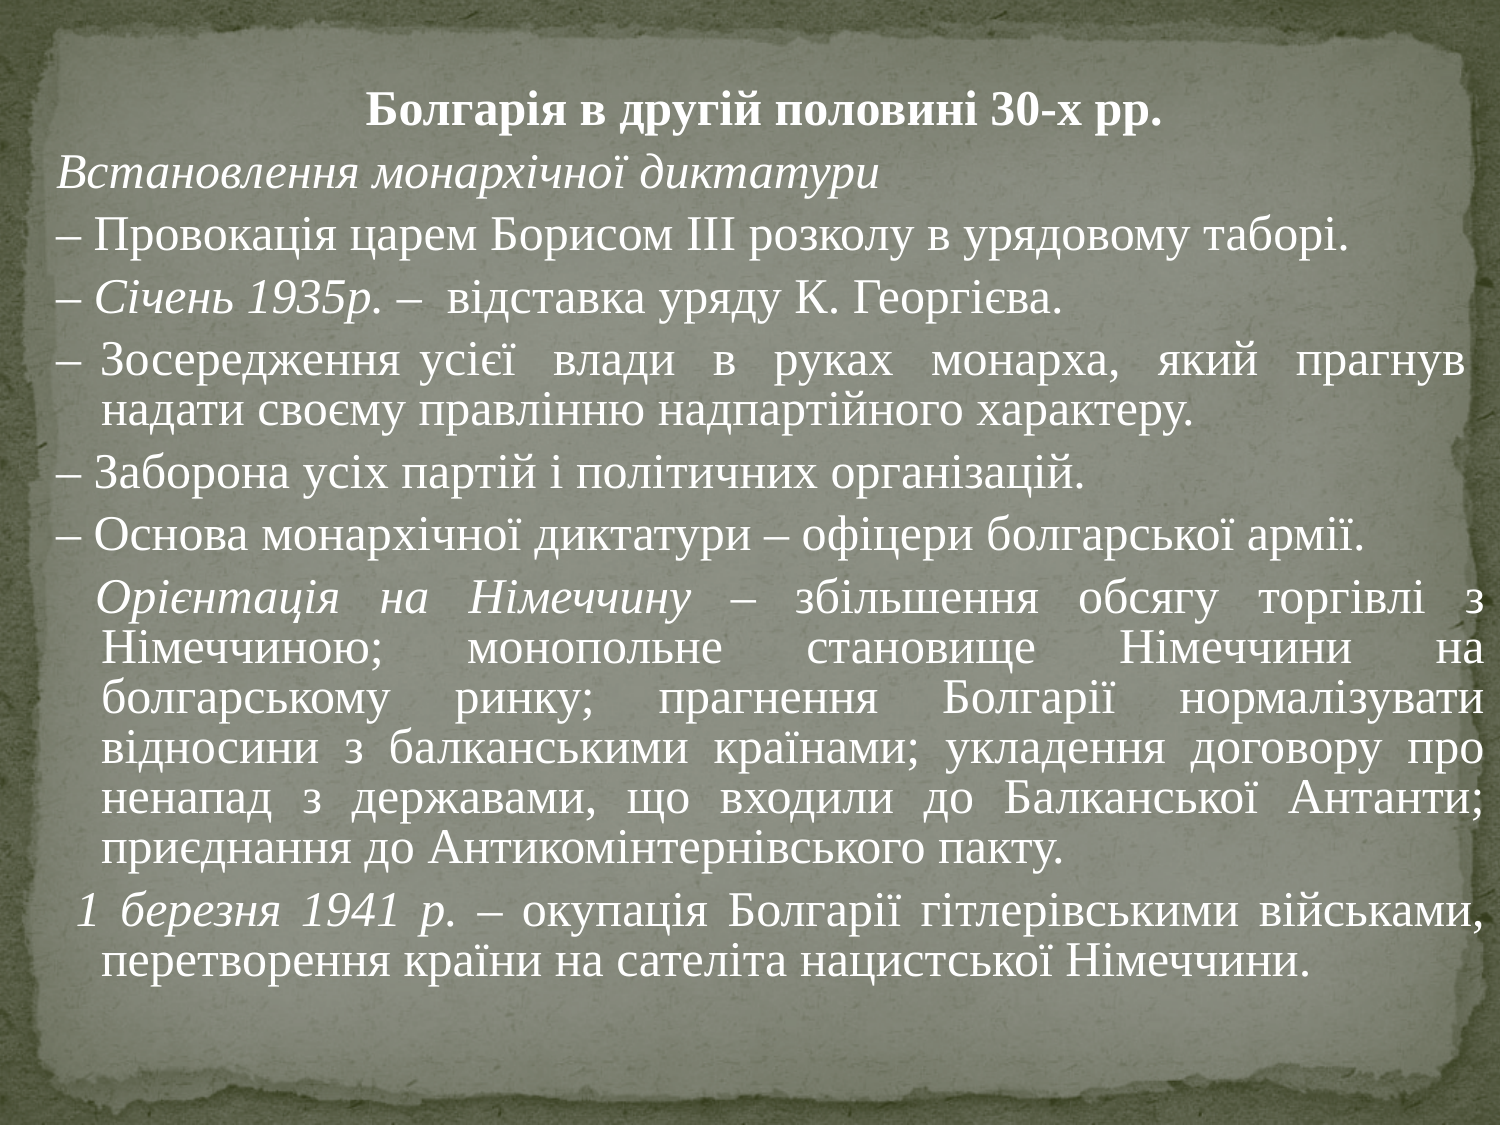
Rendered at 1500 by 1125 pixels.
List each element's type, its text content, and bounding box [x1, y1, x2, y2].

list Болгарія в другій половині 30-х рр. Встановлення монархічної диктатури – Провокація царем Борисом III розколу в урядовому таборі. – Січень 1935р. – відставка уряду К. Георгієва. – Зосередження усієї влади в руках монарха, який прагнув надати своєму правлінню надпартійного характеру. – Заборона усіх партій і політичних організацій. – Основа монархічної диктатури – офіцери болгарської армії. Орієнтація на Німеччину – збільшення обсягу торгівлі з Німеччиною; монопольне становище Німеччини на болгарському ринку; прагнення Болгарії нормалізувати відносини з балканськими країнами; укладення договору про ненапад з державами, що входили до Балканської Антанти; приєднання до Антикомінтернівського пакту. 1 березня 1941 р. – окупація Болгарії гітлерівськими військами, перетворення країни на сателіта нацистської Німеччини. [41, 78, 1500, 1050]
